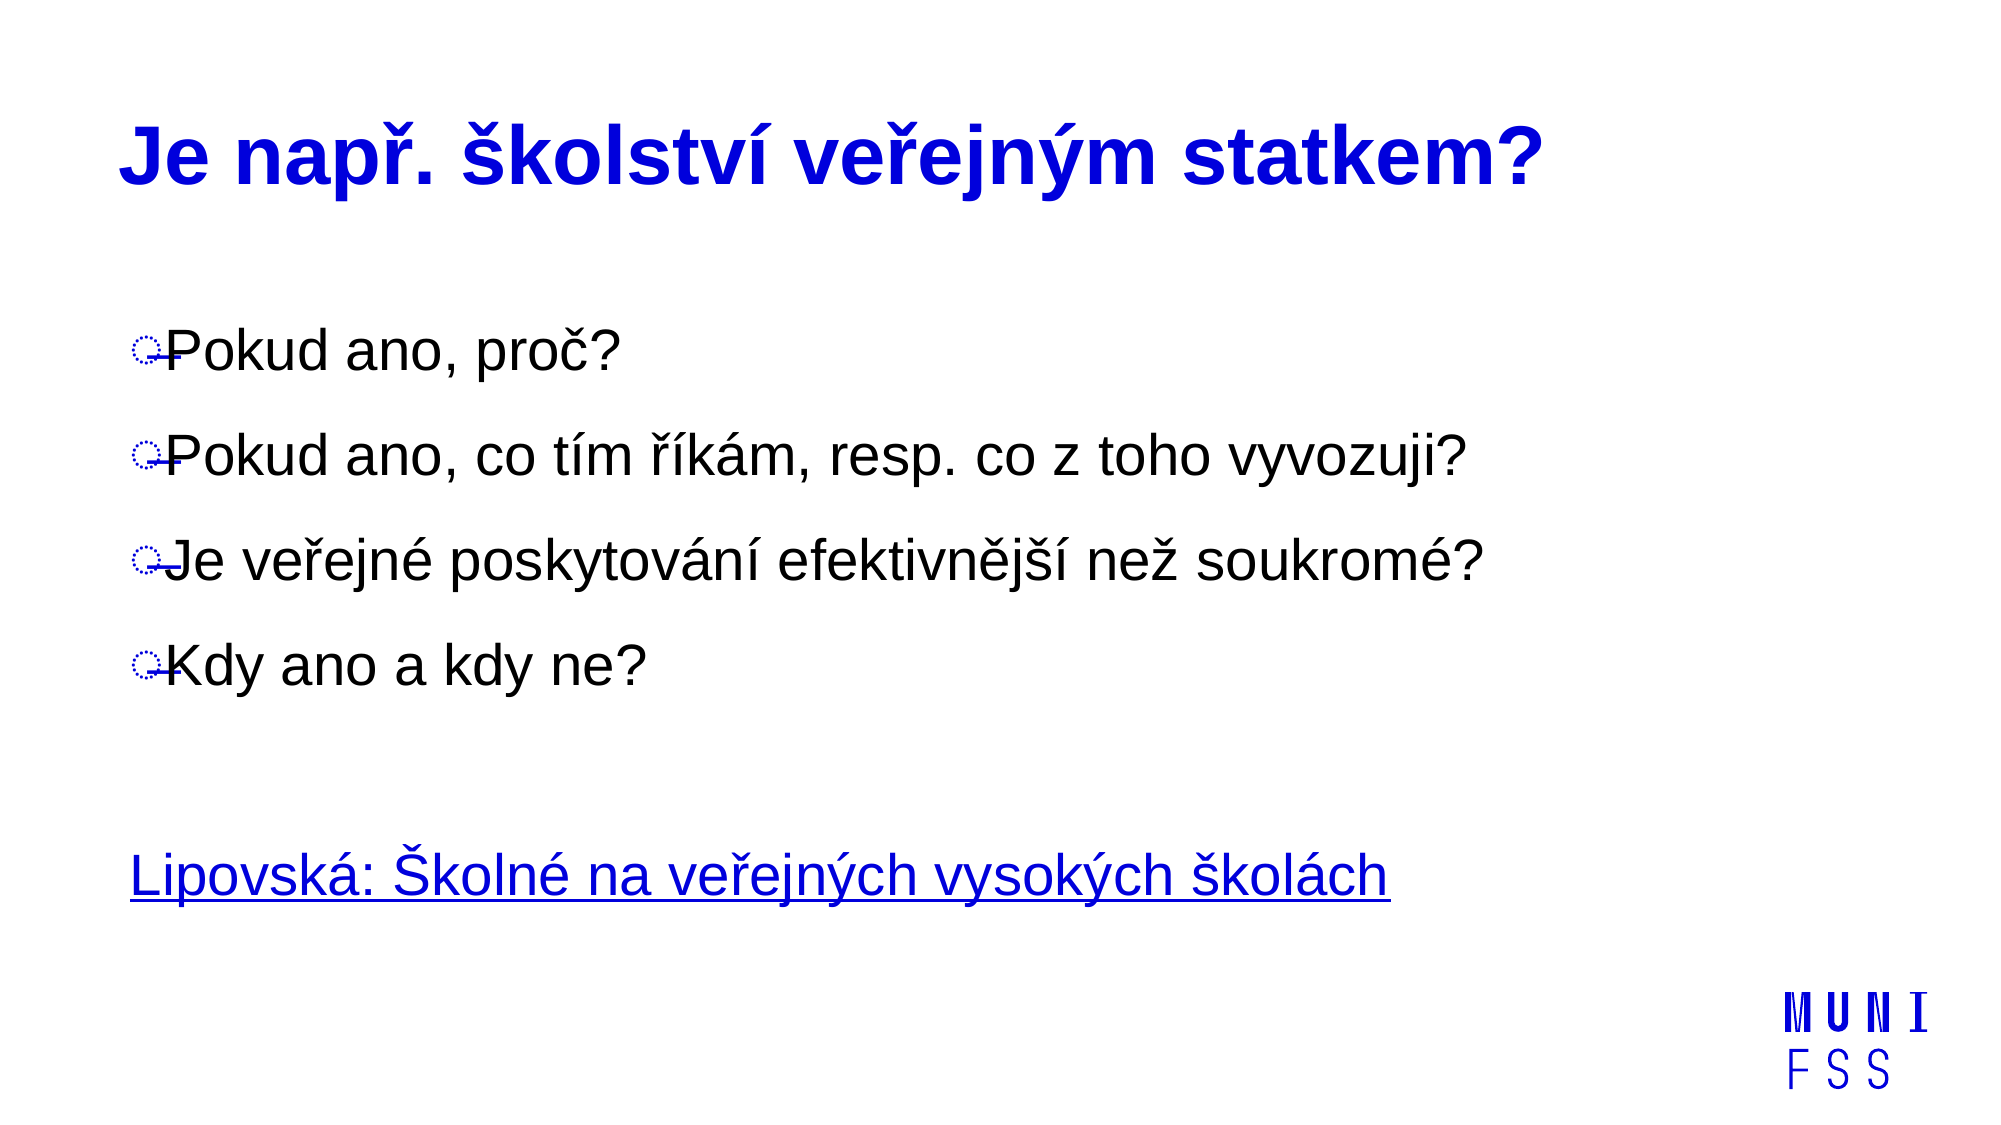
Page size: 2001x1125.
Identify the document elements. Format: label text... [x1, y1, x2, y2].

list Pokud ano, proč? Pokud ano, co tím říkám, resp. co z toho vyvozuji? Je veřejné poskytování efektivnější než soukromé? Kdy ano a kdy ne? Lipovská: Školné na veřejných vysokých školách [118, 277, 1883, 957]
title Je např. školství veřejným statkem? [118, 118, 1883, 193]
